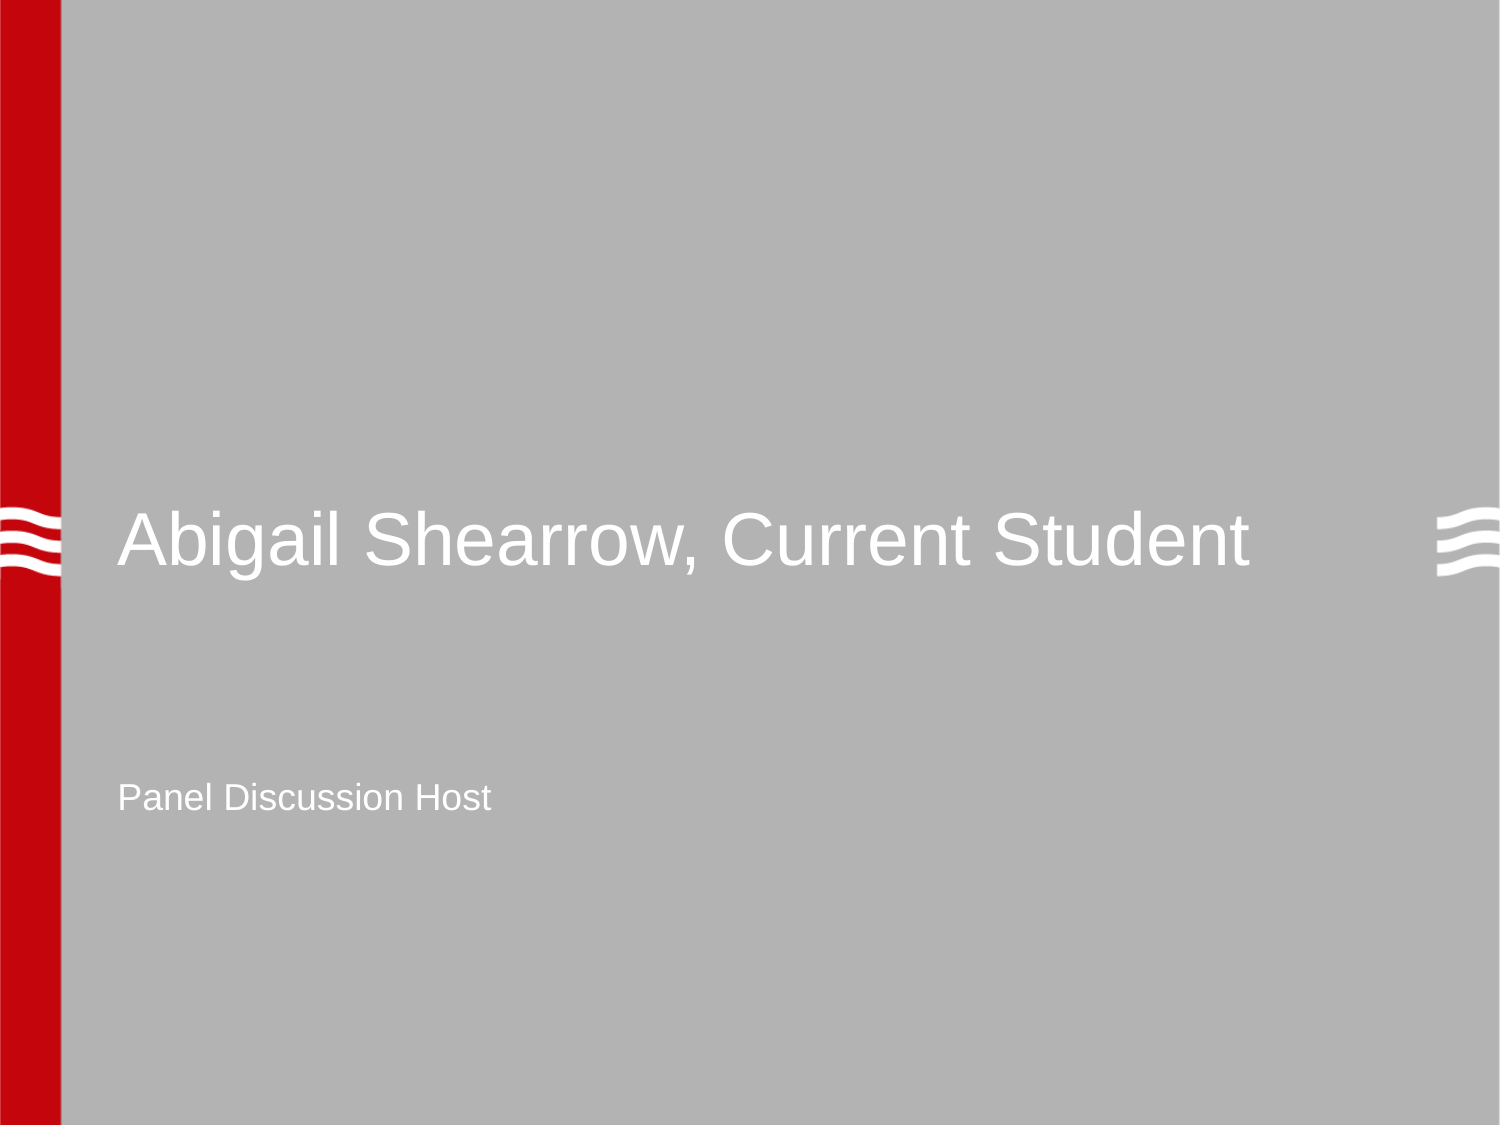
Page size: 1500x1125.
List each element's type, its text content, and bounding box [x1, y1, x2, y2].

title Abigail Shearrow, Current Student [102, 307, 1397, 770]
list Panel Discussion Host [102, 770, 1397, 1017]
picture [0, 0, 1500, 1125]
